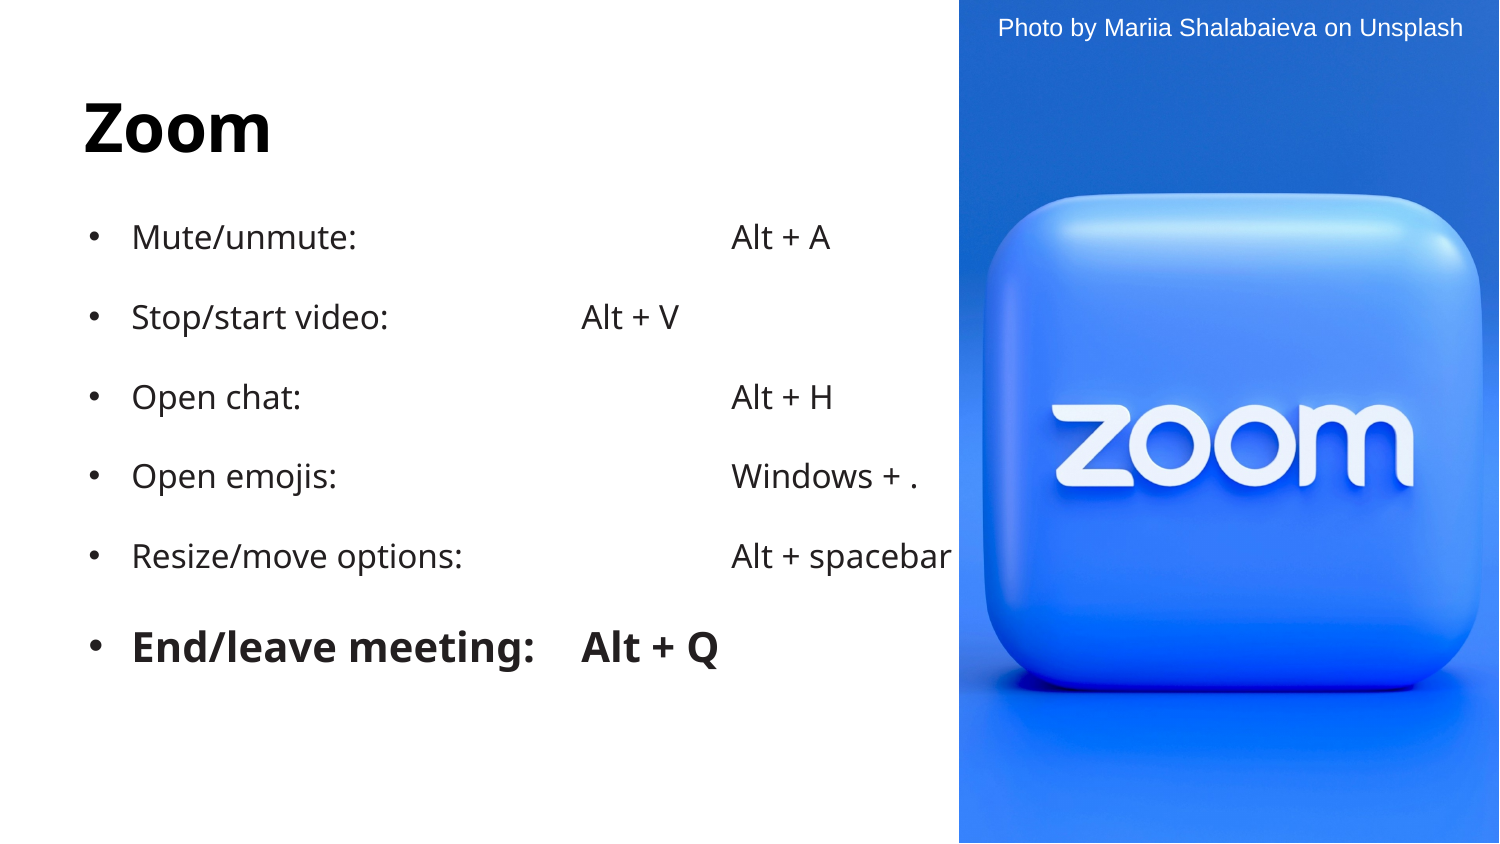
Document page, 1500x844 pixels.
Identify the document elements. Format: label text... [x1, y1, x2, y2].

picture [959, 0, 1499, 843]
list Mute/unmute: Alt + A Stop/start video: Alt + V Open chat: Alt + H Open emojis: Windows + . Resize/move options: Alt + spacebar End/leave meeting: Alt + Q [88, 216, 954, 676]
title Zoom [84, 63, 830, 226]
